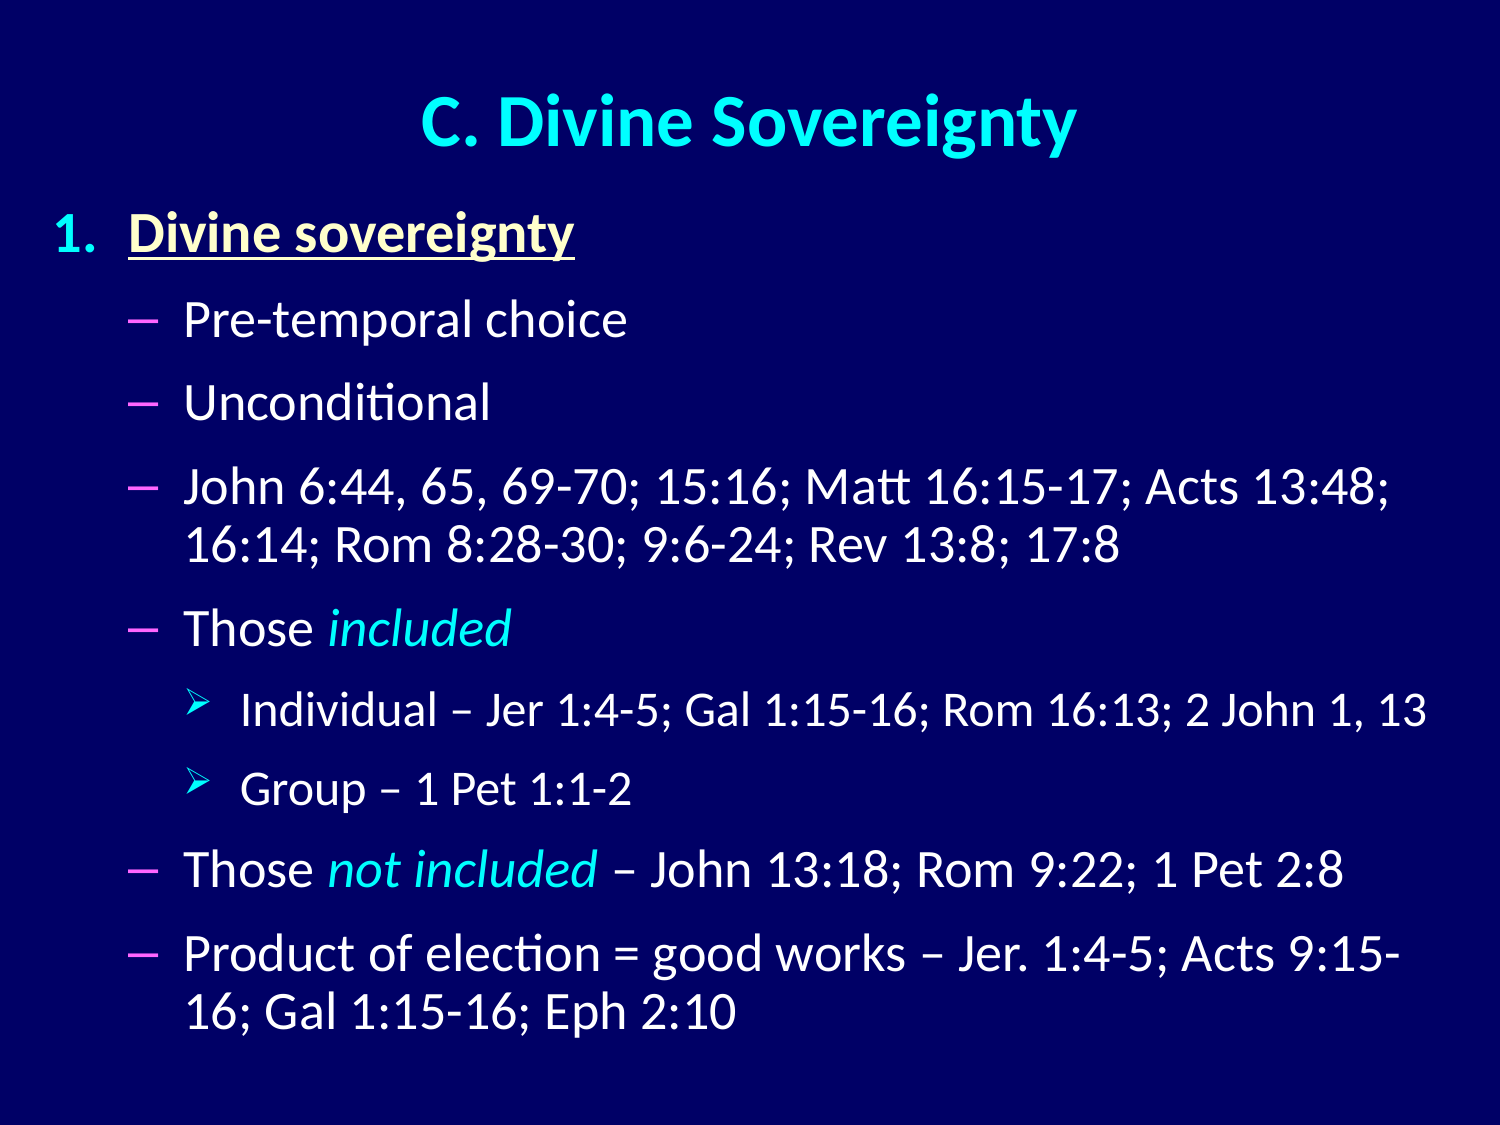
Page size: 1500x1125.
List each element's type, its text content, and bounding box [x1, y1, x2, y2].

title Divine Sovereignty [390, 45, 1110, 188]
list Divine sovereignty Pre-temporal choice Unconditional John 6:44, 65, 69-70; 15:16; Matt 16:15-17; Acts 13:48; 16:14; Rom 8:28-30; 9:6-24; Rev 13:8; 17:8 Those included Individual – Jer 1:4-5; Gal 1:15-16; Rom 16:13; 2 John 1, 13 Group – 1 Pet 1:1-2 Those not included – John 13:18; Rom 9:22; 1 Pet 2:8 Product of election = good works – Jer. 1:4-5; Acts 9:15-16; Gal 1:15-16; Eph 2:10 [37, 195, 1463, 1075]
